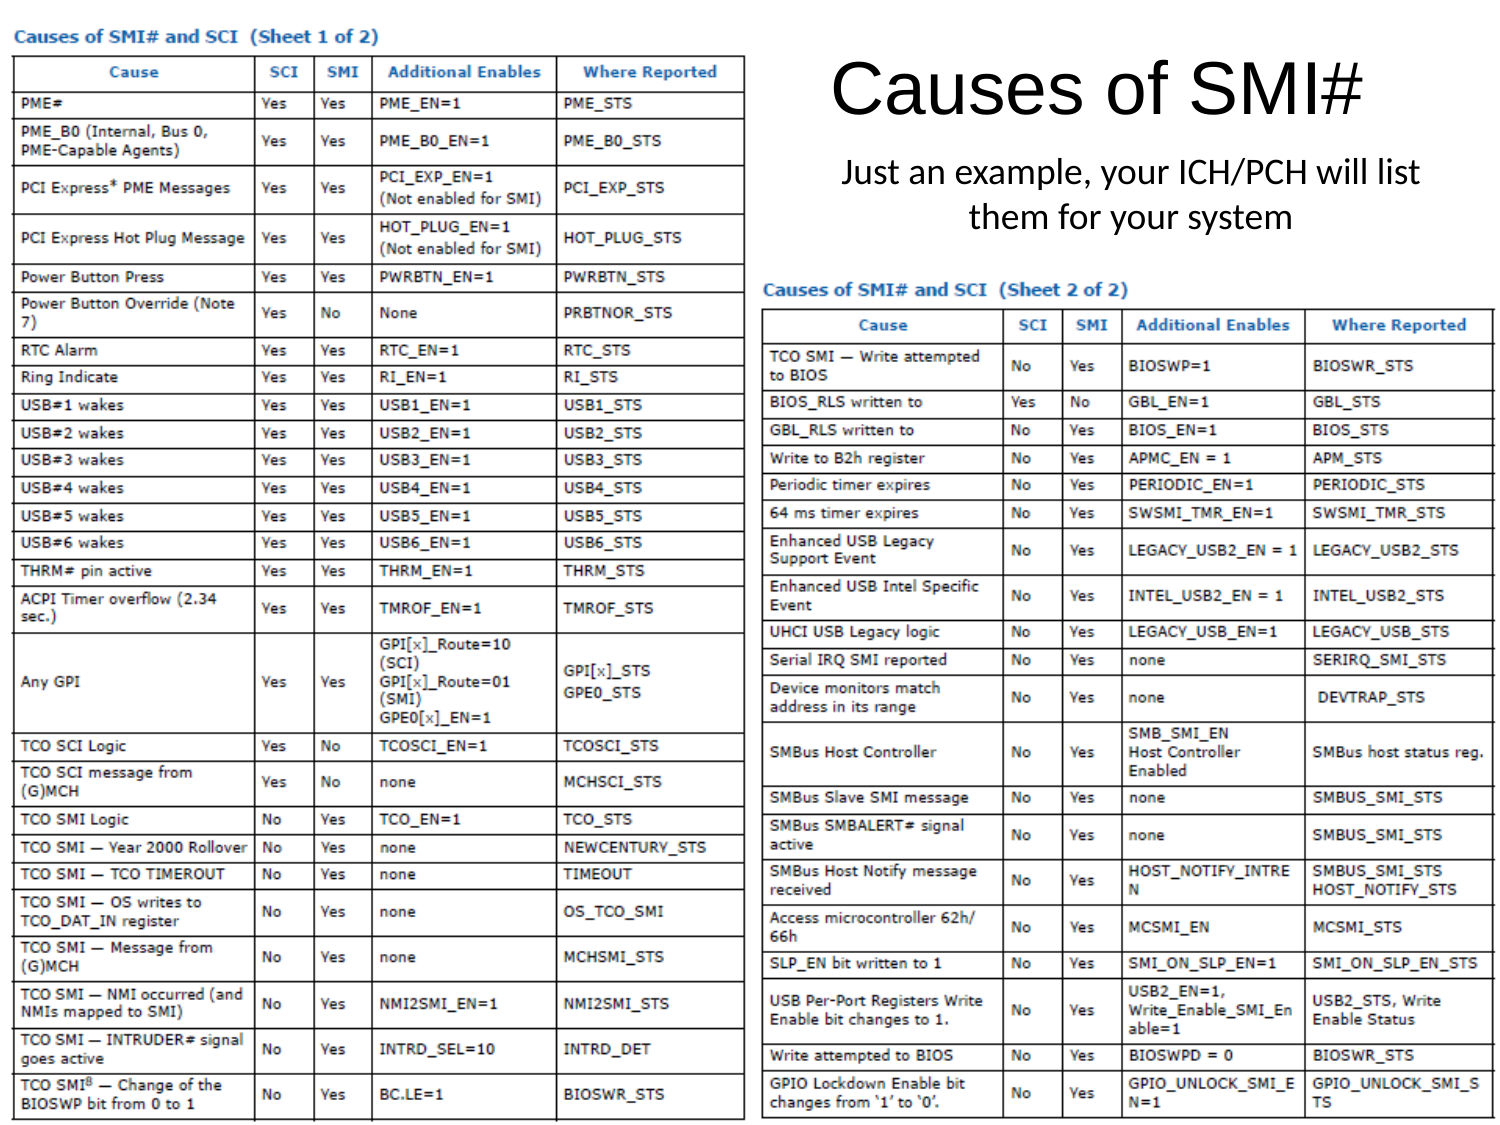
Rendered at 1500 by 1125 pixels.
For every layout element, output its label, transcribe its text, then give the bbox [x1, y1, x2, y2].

title Causes of SMI# [759, 26, 1435, 144]
text_box Just an example, your ICH/PCH will list them for your system [787, 139, 1475, 245]
picture [4, 26, 751, 1125]
picture [754, 276, 1500, 1125]
